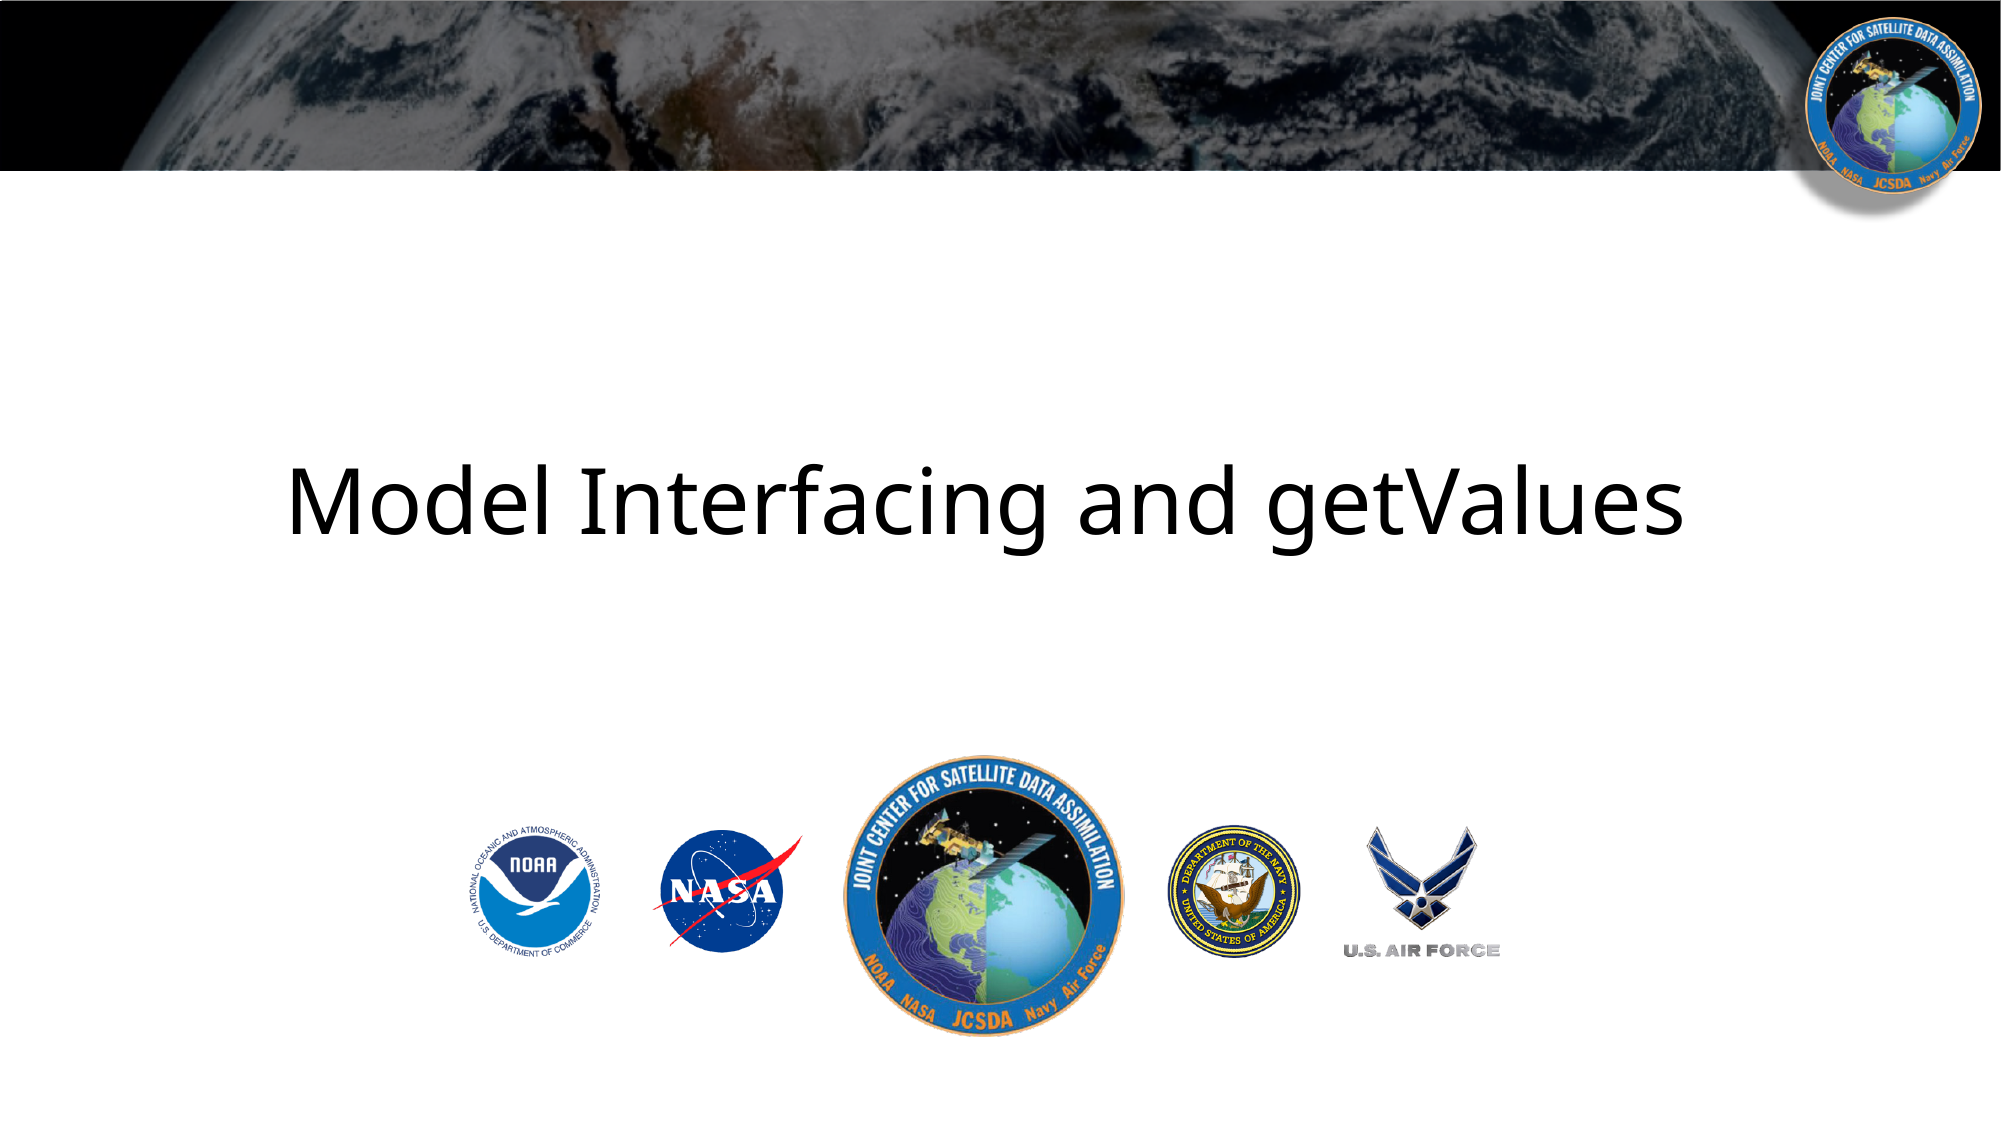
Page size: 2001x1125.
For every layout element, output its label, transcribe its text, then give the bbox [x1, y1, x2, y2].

text_box Model Interfacing and getValues [136, 322, 1836, 673]
picture [0, 1, 2001, 224]
picture [463, 736, 1509, 1063]
